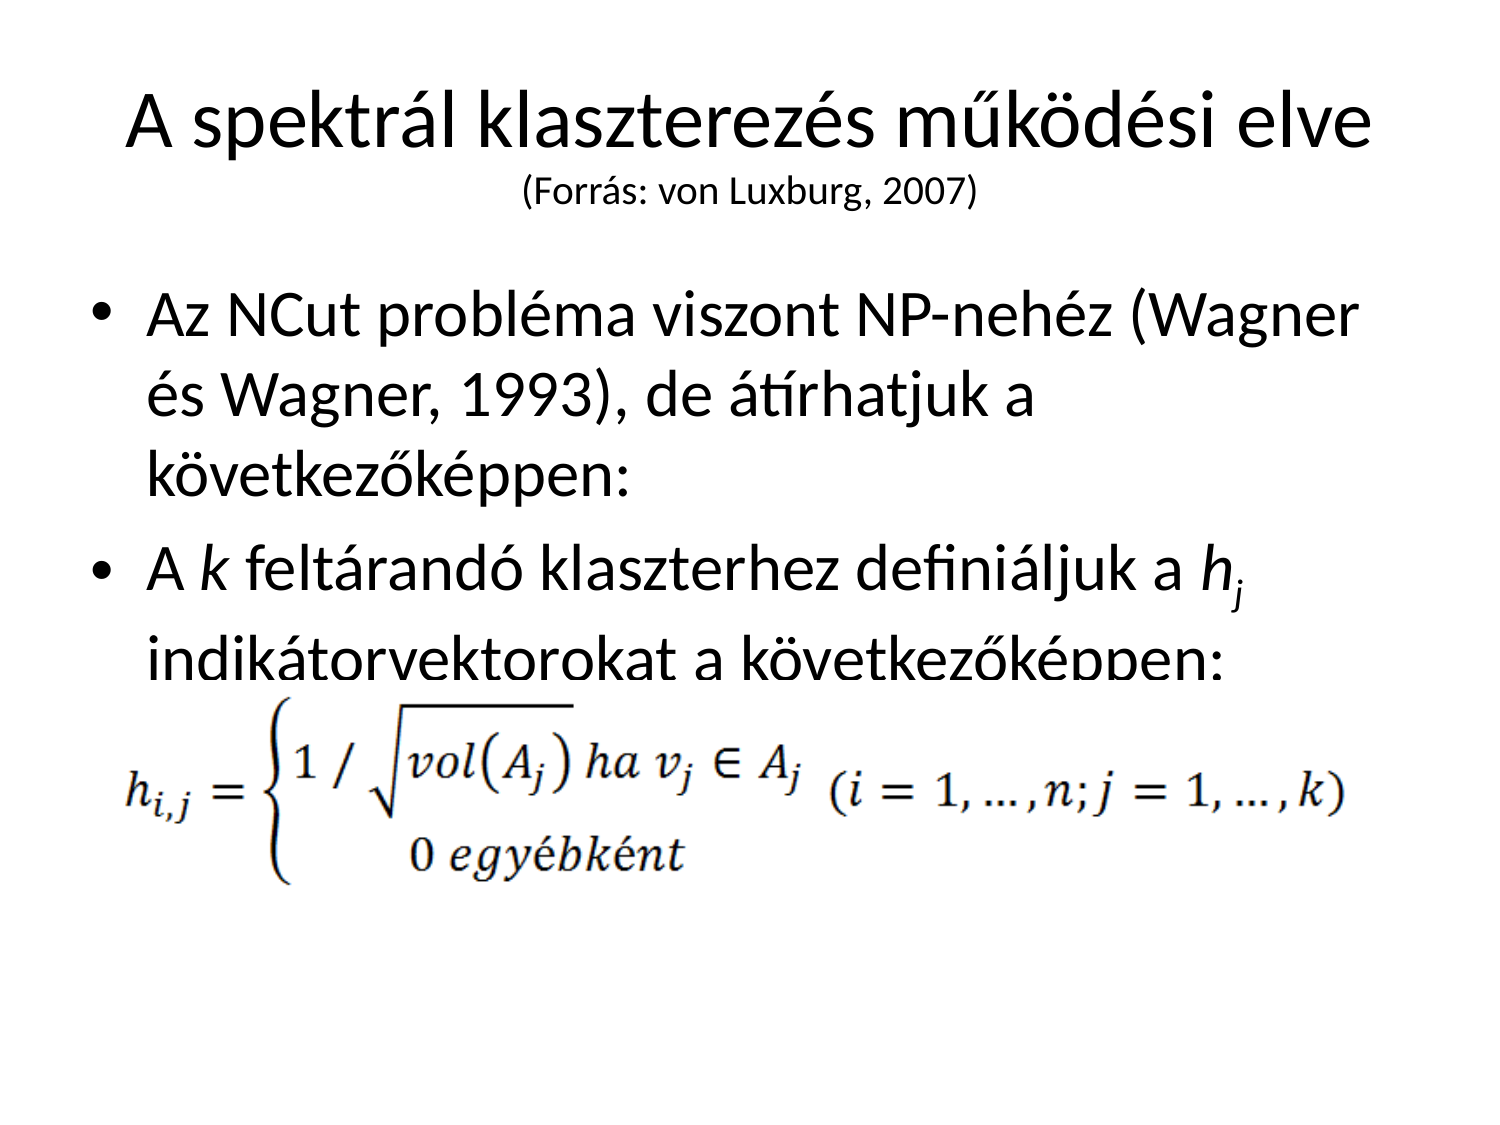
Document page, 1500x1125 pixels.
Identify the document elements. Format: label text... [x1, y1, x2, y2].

picture [111, 680, 1355, 894]
title A spektrál klaszterezés működési elve (Forrás: von Luxburg, 2007) [75, 45, 1425, 233]
list Az NCut probléma viszont NP-nehéz (Wagner és Wagner, 1993), de átírhatjuk a következőképpen: A k feltárandó klaszterhez definiáljuk a hj indikátorvektorokat a következőképpen: [75, 262, 1425, 1005]
